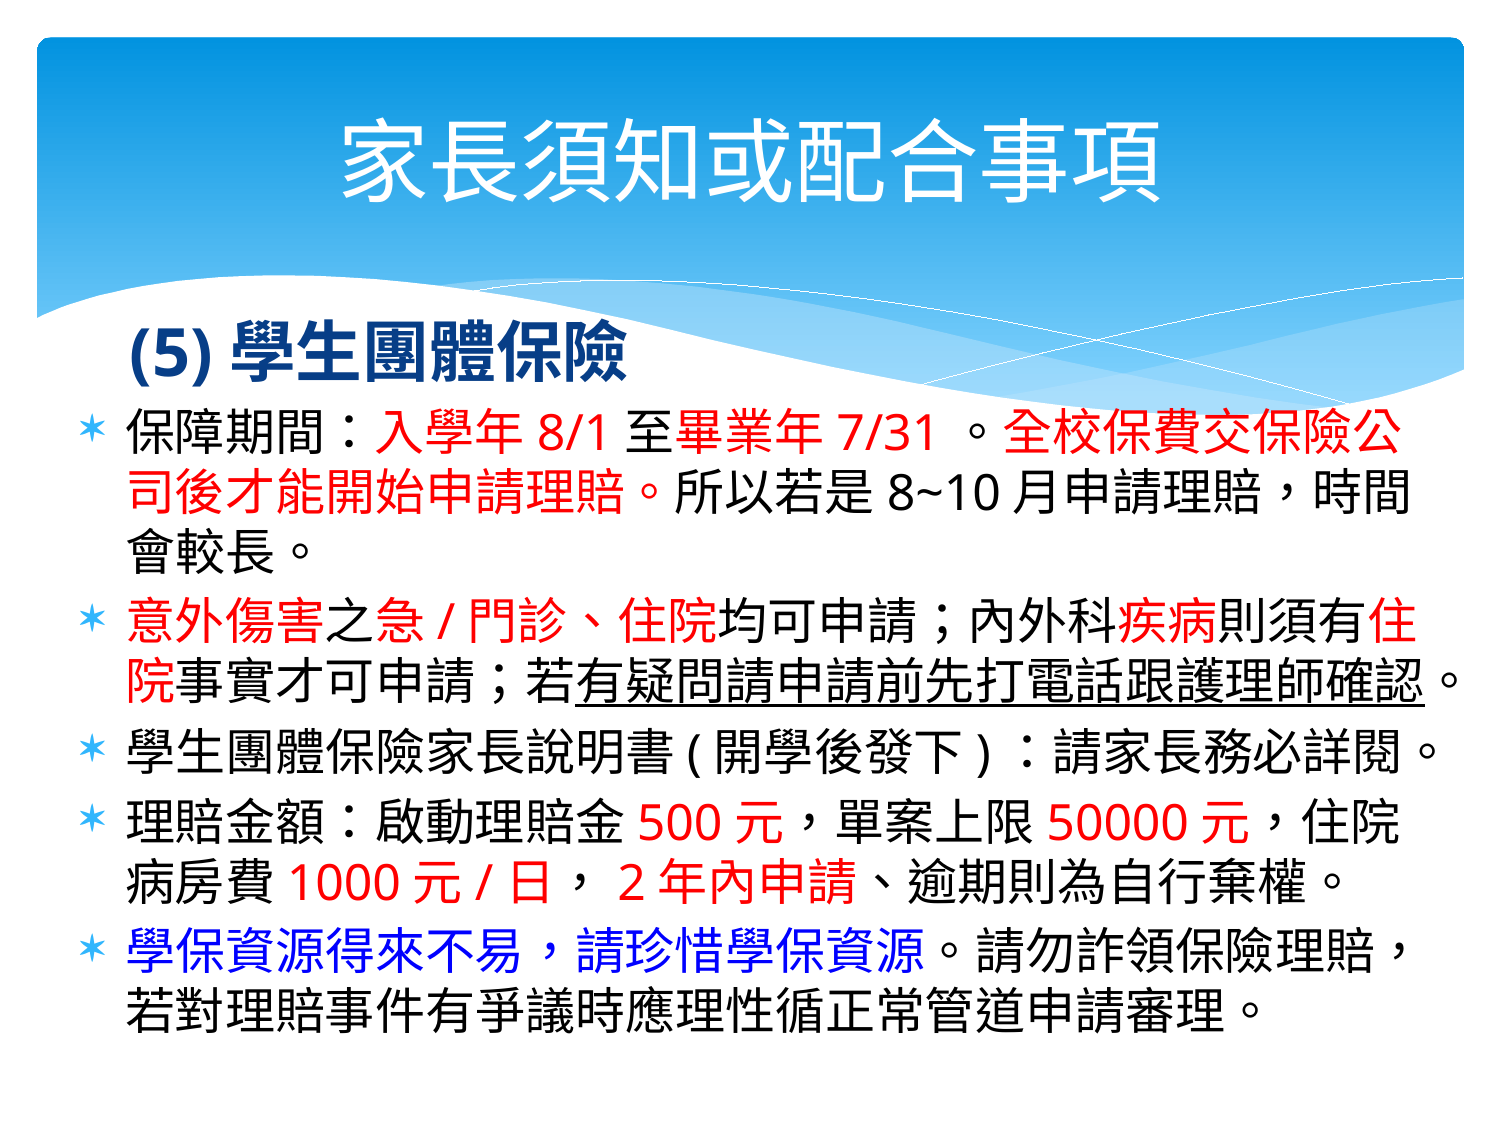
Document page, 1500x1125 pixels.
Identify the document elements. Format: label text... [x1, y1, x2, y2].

title 家長須知或配合事項 [75, 55, 1425, 261]
list (5)學生團體保險 保障期間：入學年8/1至畢業年7/31。全校保費交保險公司後才能開始申請理賠。所以若是8~10月申請理賠，時間會較長。 意外傷害之急/門診、住院均可申請；內外科疾病則須有住院事實才可申請；若有疑問請申請前先打電話跟護理師確認。 學生團體保險家長說明書(開學後發下)：請家長務必詳閱。 理賠金額：啟動理賠金500元，單案上限50000元，住院病房費1000元/日，2年內申請、逾期則為自行棄權。 學保資源得來不易，請珍惜學保資源。請勿詐領保險理賠，若對理賠事件有爭議時應理性循正常管道申請審理。 [64, 302, 1459, 1071]
